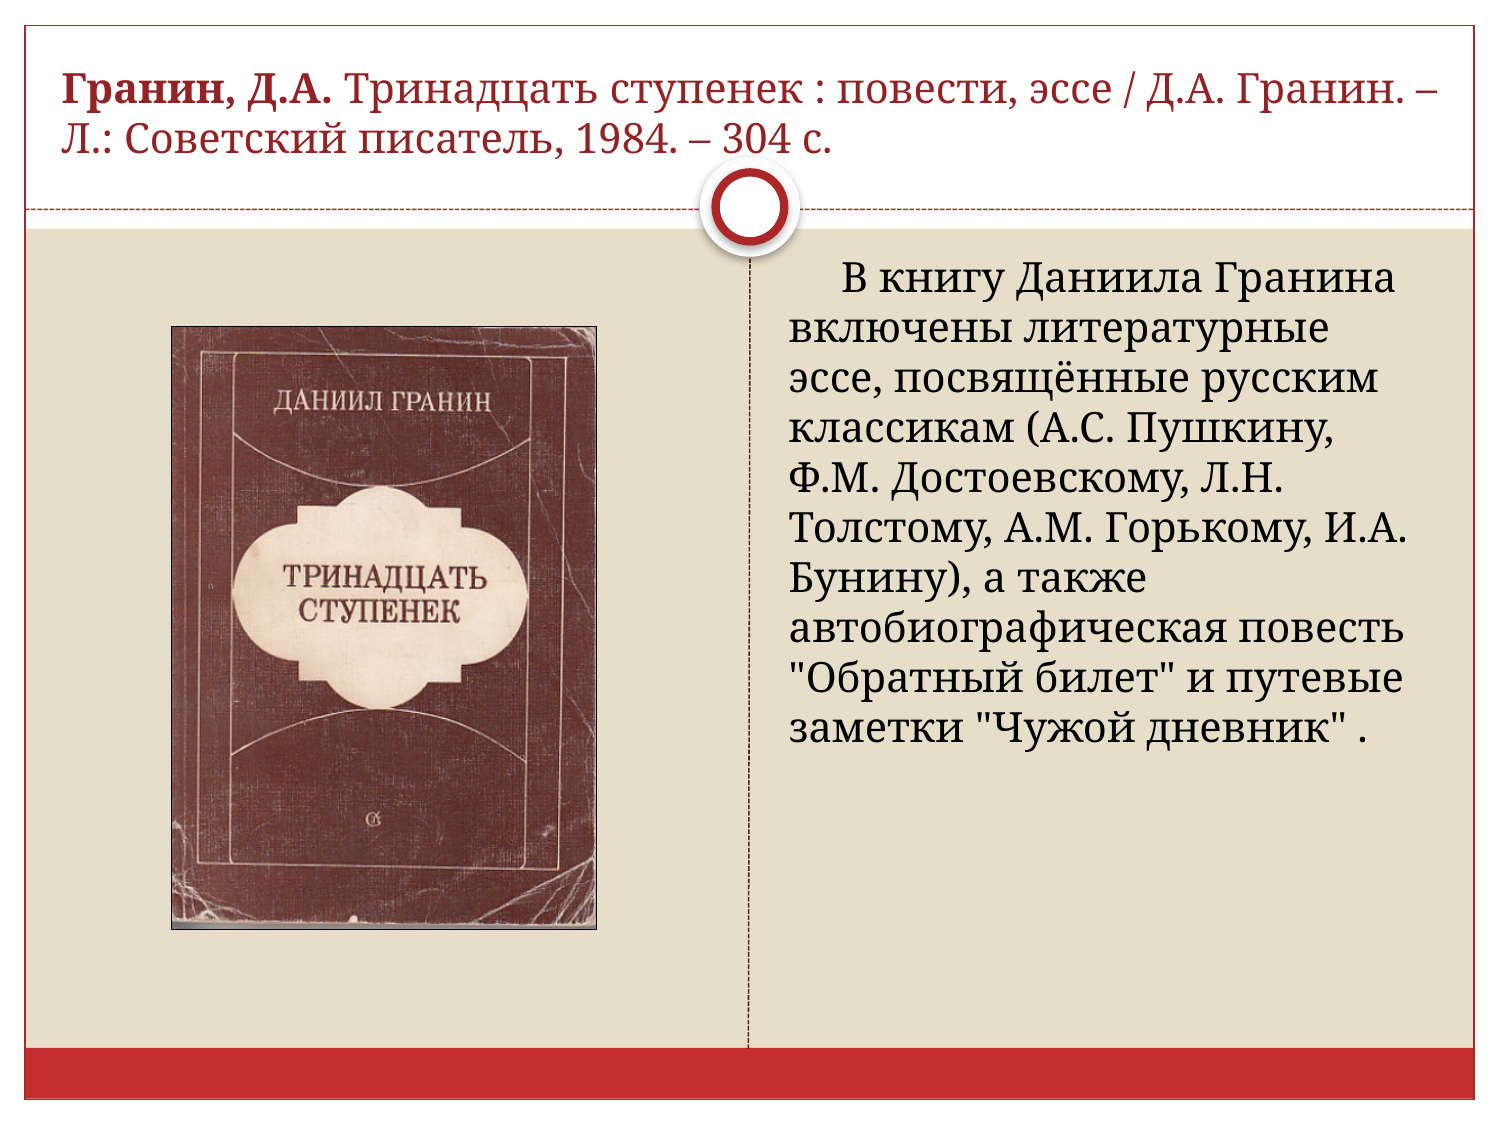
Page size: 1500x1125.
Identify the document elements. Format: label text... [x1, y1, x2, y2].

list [170, 325, 597, 929]
list В книгу Даниила Гранина включены литературные эссе, посвящённые русским классикам (А.С. Пушкину, Ф.М. Достоевскому, Л.Н. Толстому, А.М. Горькому, И.А. Бунину), а также автобиографическая повесть "Обратный билет" и путевые заметки "Чужой дневник" . [773, 243, 1437, 1012]
text_box Гранин, Д.А. Тринадцать ступенек : повести, эссе / Д.А. Гранин. – Л.: Советский писатель, 1984. – 304 с. [46, 54, 1454, 170]
